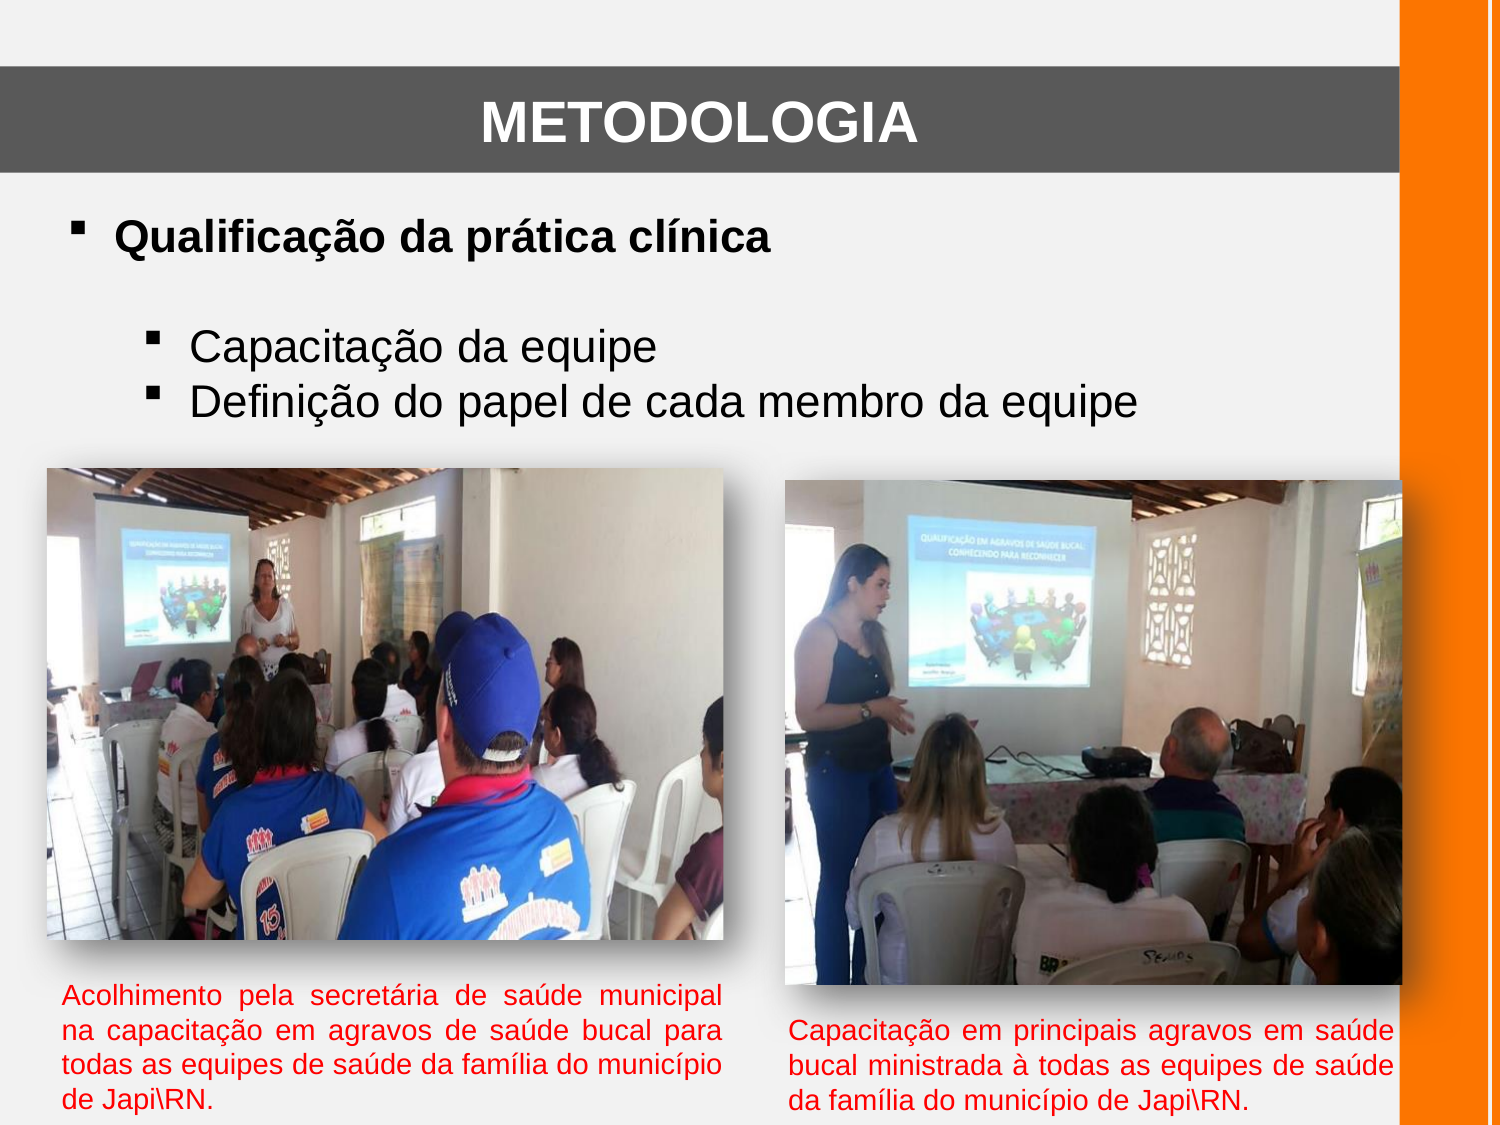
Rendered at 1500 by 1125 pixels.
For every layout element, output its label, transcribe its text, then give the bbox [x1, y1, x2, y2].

text_box METODOLOGIA [0, 64, 1402, 175]
text_box Qualificação da prática clínica Capacitação da equipe Definição do papel de cada membro da equipe [53, 199, 1341, 434]
picture [784, 480, 1403, 985]
picture [46, 468, 724, 940]
text_box Acolhimento pela secretária de saúde municipal na capacitação em agravos de saúde bucal para todas as equipes de saúde da família do município de Japi\RN. [46, 968, 739, 1123]
text_box Capacitação em principais agravos em saúde bucal ministrada à todas as equipes de saúde da família do município de Japi\RN. [773, 1003, 1411, 1124]
